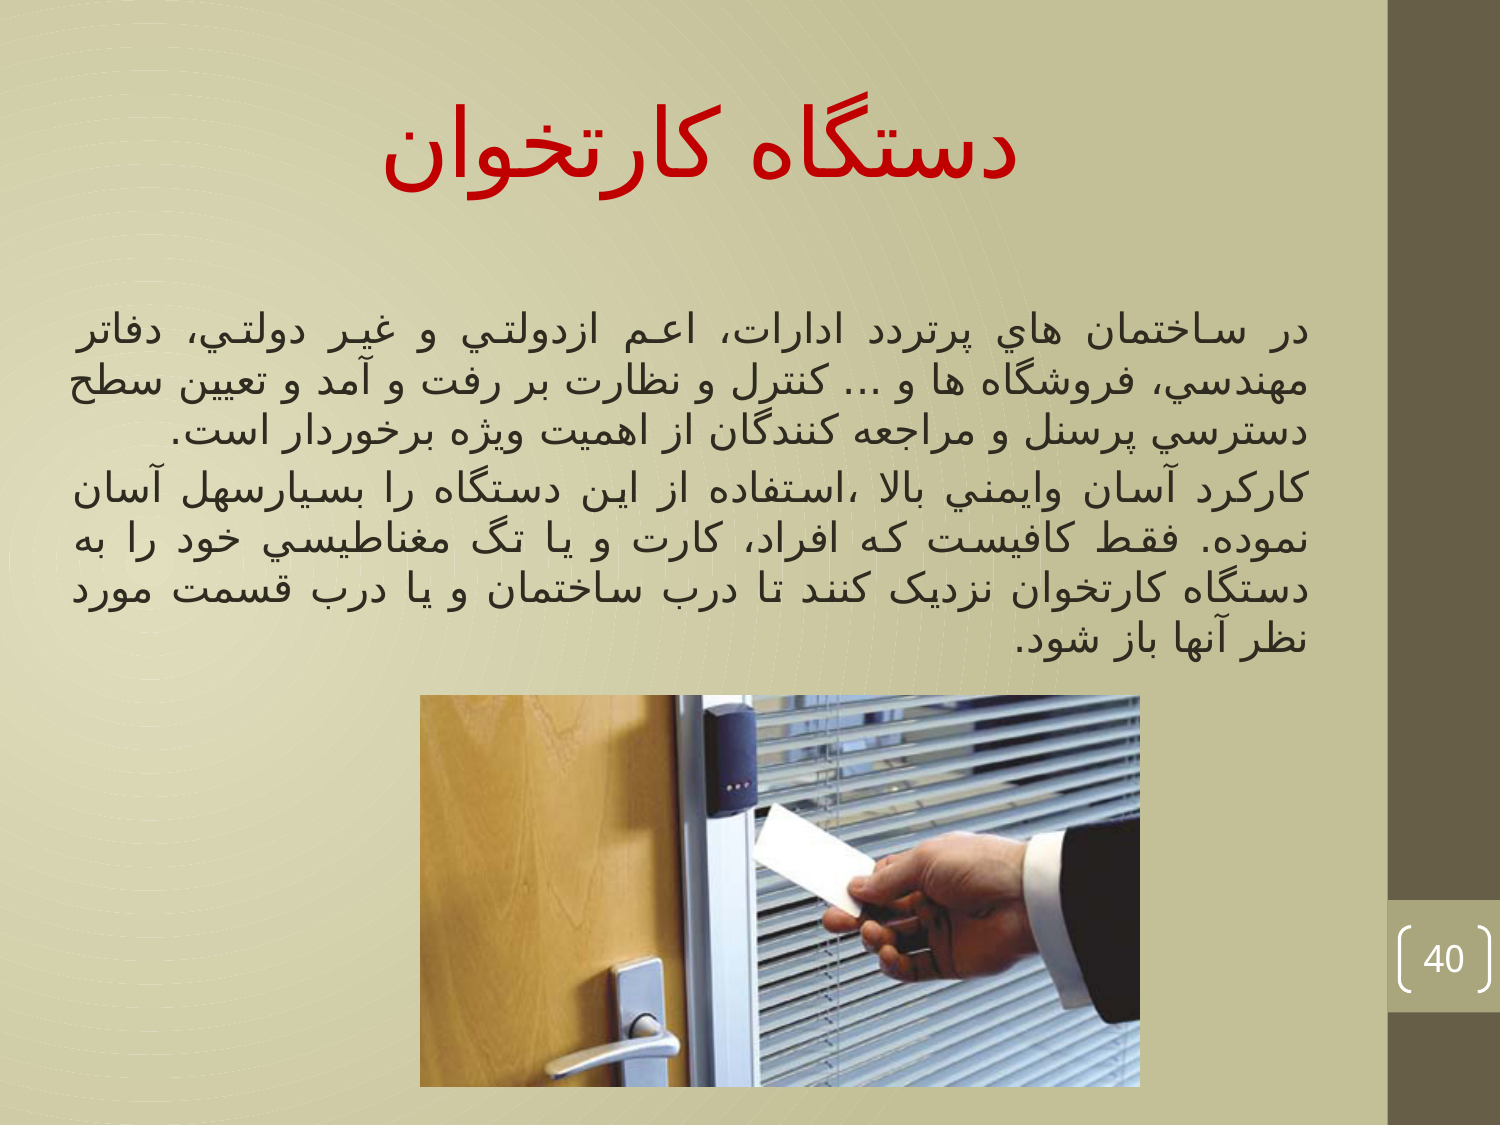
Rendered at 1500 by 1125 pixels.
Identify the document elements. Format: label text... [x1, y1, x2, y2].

title دستگاه کارتخوان [75, 45, 1325, 233]
slide_number 40 [1397, 925, 1492, 994]
picture [420, 695, 1140, 1087]
list در ساختمان هاي پرتردد ادارات، اعم ازدولتي و غير دولتي، دفاتر مهندسي، فروشگاه ها و ... کنترل و نظارت بر رفت و آمد و تعيين سطح دسترسي پرسنل و مراجعه کنندگان از اهميت ويژه برخوردار است. کارکرد آسان وايمني بالا ،استفاده از اين دستگاه را بسيارسهل آسان نموده. فقط کافيست که افراد، کارت و يا تگ مغناطيسي خود را به دستگاه کارتخوان نزديک کنند تا درب ساختمان و يا درب قسمت مورد نظر آنها باز شود. [53, 294, 1325, 696]
